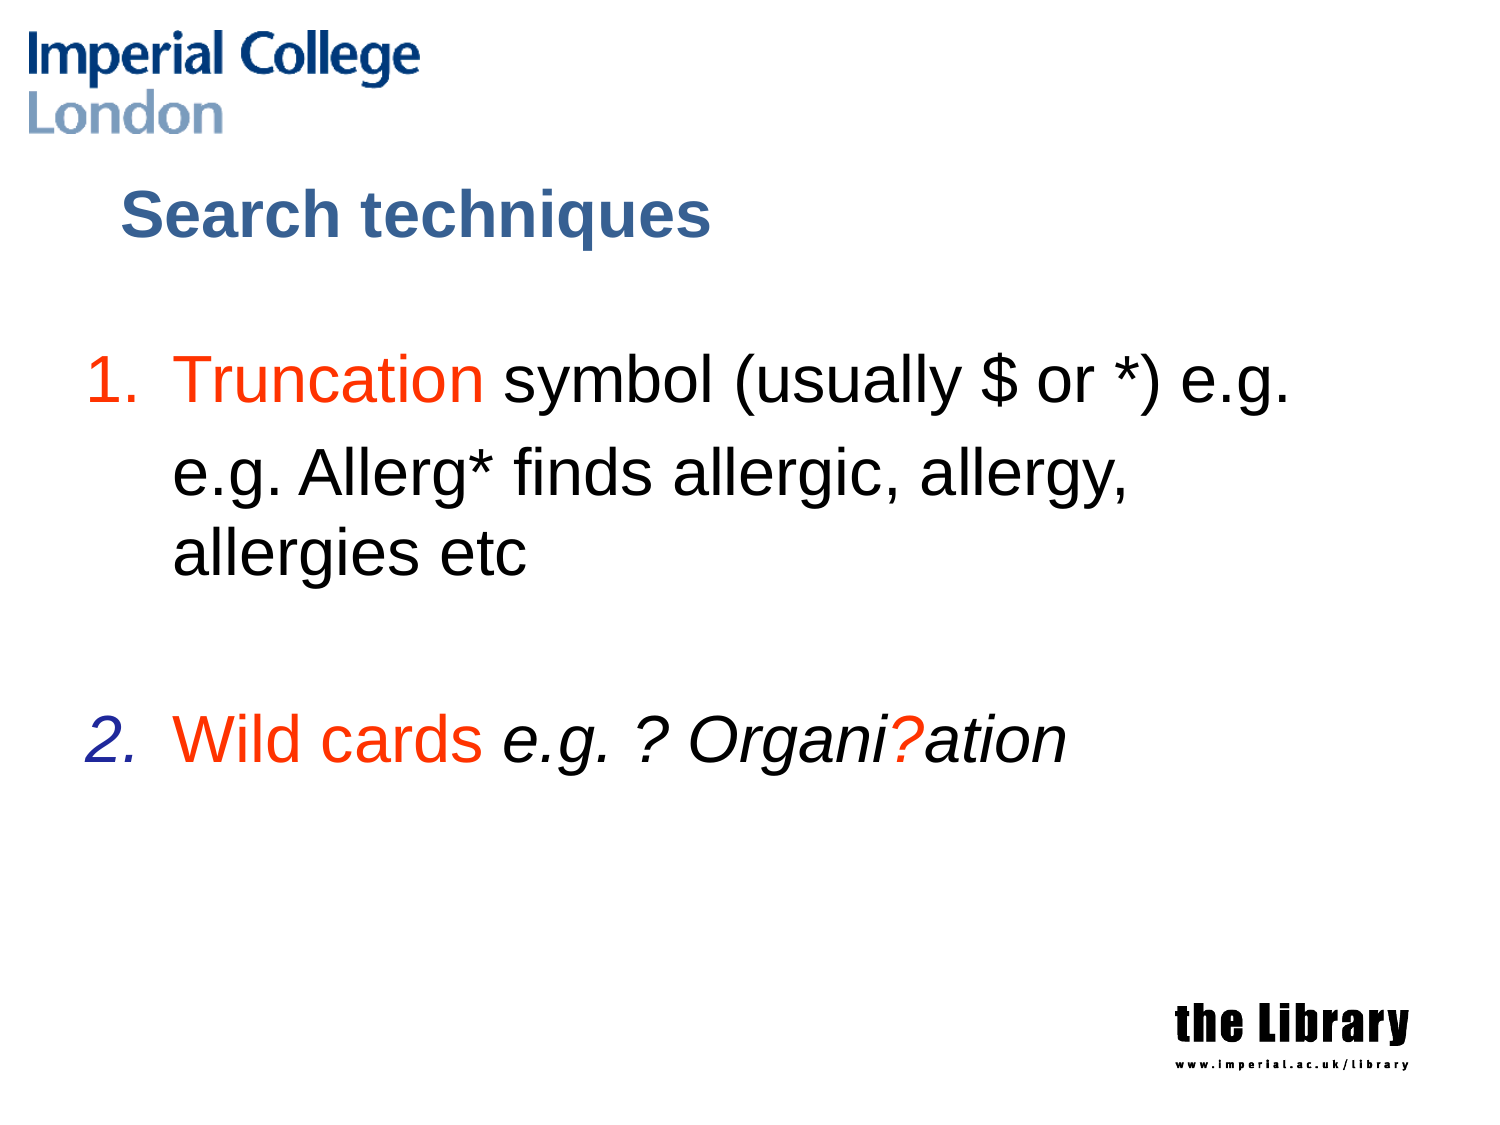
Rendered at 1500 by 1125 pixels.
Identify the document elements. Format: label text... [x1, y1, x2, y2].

picture [1175, 1003, 1409, 1071]
picture [29, 30, 420, 134]
list Truncation symbol (usually $ or *) e.g. e.g. Allerg* finds allergic, allergy, allergies etc 2. Wild cards e.g. ? Organi?ation [70, 327, 1382, 951]
title Search techniques [105, 116, 1381, 305]
